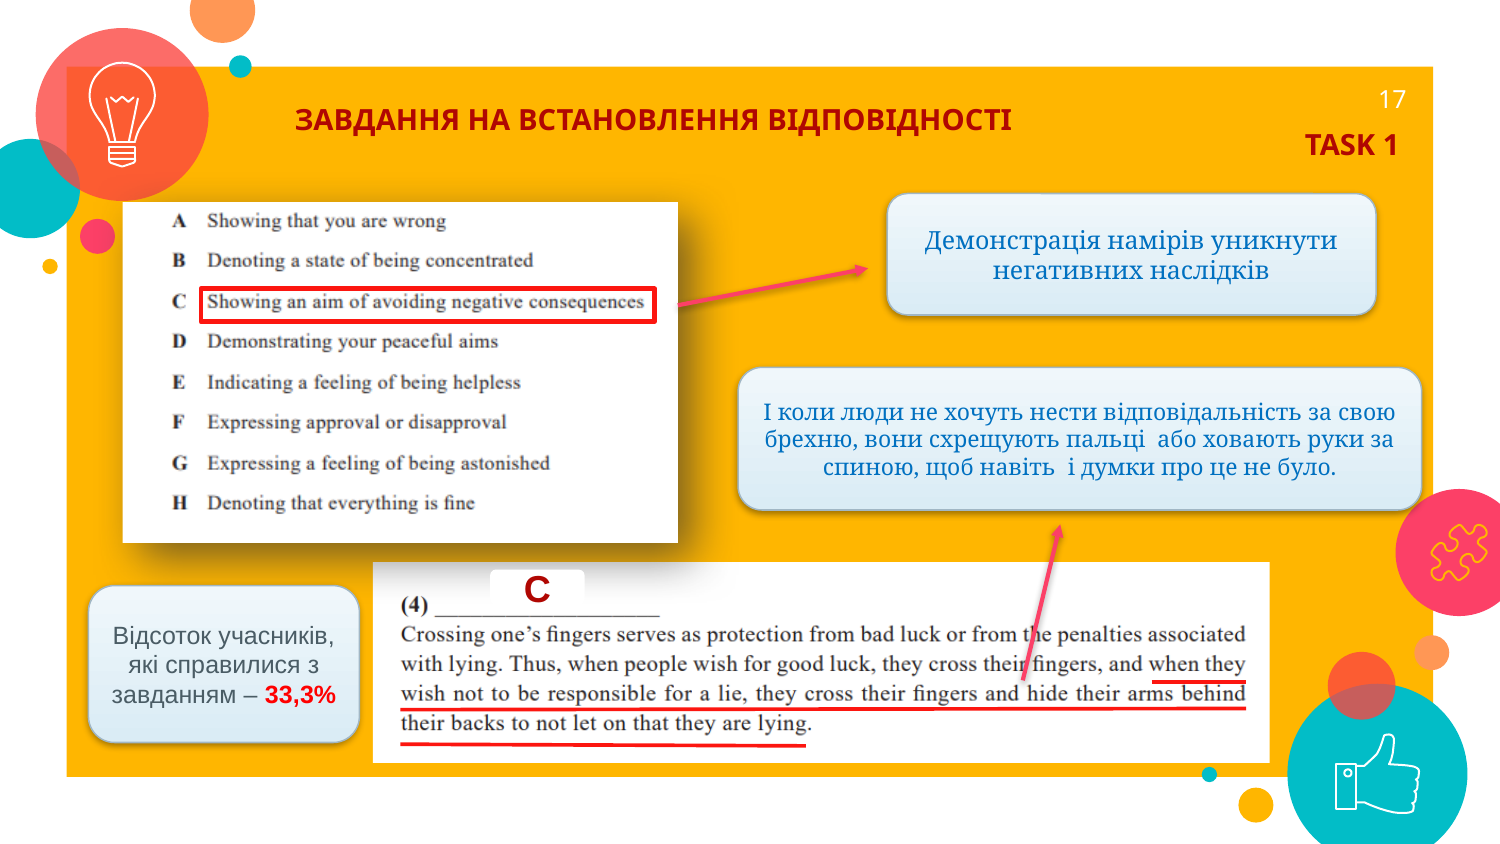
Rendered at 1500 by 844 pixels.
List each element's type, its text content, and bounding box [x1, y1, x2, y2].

text_box І коли люди не хочуть нести відповідальність за свою брехню, вони схрещують пальці або ховають руки за спиною, щоб навіть і думки про це не було. [737, 366, 1423, 511]
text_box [1022, 524, 1061, 681]
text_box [677, 267, 869, 306]
text_box Завдання на встановлення відповідності [279, 93, 1028, 144]
picture [122, 202, 679, 544]
text_box Демонстрація намірів уникнути негативних наслідків [886, 192, 1377, 316]
text_box Task 1 [1269, 118, 1435, 169]
text_box Відсоток учасників, які справилися з завданням – 33,3% [87, 584, 361, 744]
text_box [399, 743, 807, 747]
slide_number 17 [1331, 68, 1422, 118]
picture [372, 562, 1270, 763]
